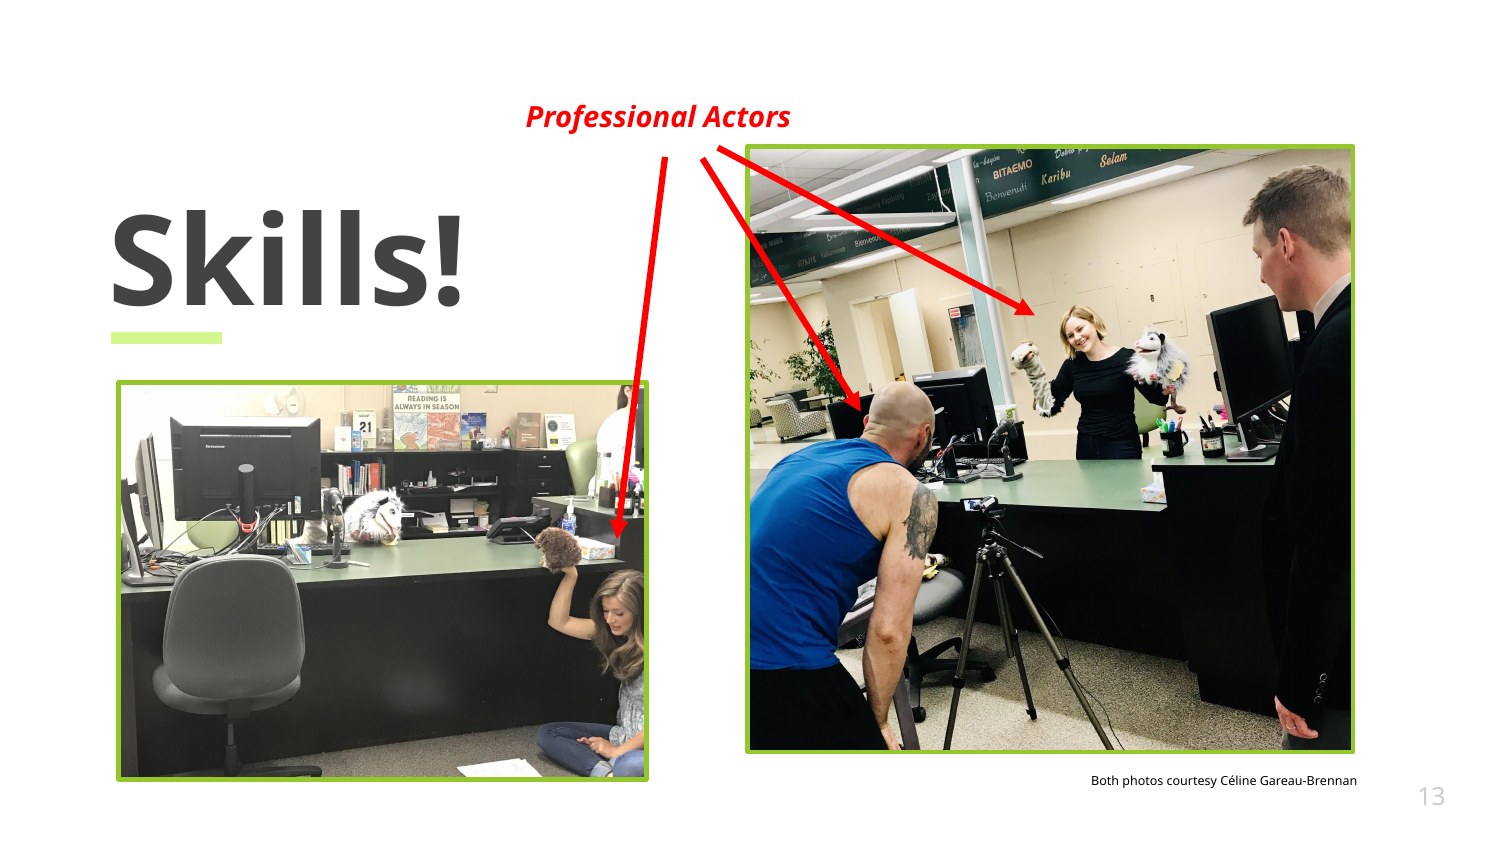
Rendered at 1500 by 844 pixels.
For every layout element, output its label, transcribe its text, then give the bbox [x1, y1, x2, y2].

text_box Professional Actors [510, 83, 1021, 148]
text_box Both photos courtesy Céline Gareau-Brennan [728, 764, 1372, 795]
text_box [702, 158, 861, 412]
picture [749, 148, 1351, 750]
picture [120, 384, 645, 778]
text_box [616, 156, 666, 540]
title Skills! [93, 163, 595, 346]
slide_number ‹#› [1402, 764, 1493, 830]
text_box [717, 147, 1036, 316]
